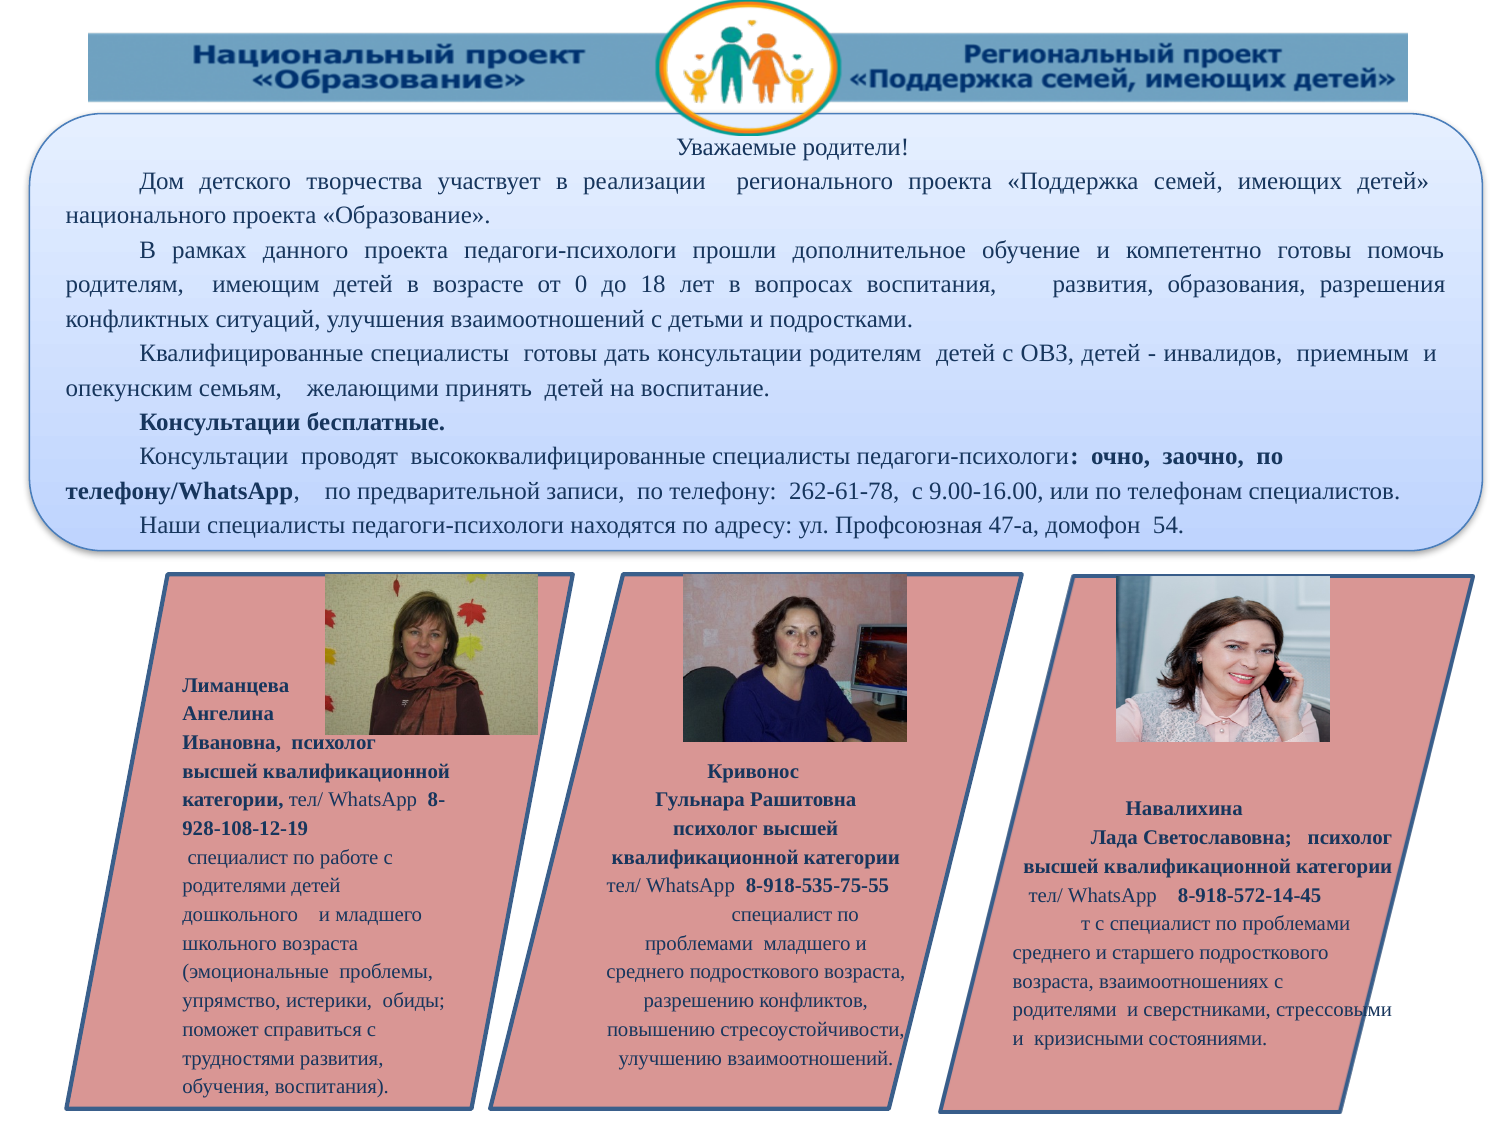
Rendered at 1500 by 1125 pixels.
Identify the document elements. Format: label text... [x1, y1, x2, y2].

text_box Кривонос Гульнара Рашитовна психолог высшей квалификационной категории тел/ WhatsApp 8-918-535-75-55 специалист по проблемами младшего и среднего подросткового возраста, разрешению конфликтов, повышению стресоустойчивости, улучшению взаимоотношений. [488, 572, 939, 1111]
picture [88, 0, 1408, 137]
picture [938, 573, 1476, 1114]
picture [324, 574, 538, 735]
text_box Уважаемые родители! Дом детского творчества участвует в реализации регионального проекта «Поддержка семей, имеющих детей» национального проекта «Образование». В рамках данного проекта педагоги-психологи прошли дополнительное обучение и компетентно готовы помочь родителям, имеющим детей в возрасте от 0 до 18 лет в вопросах воспитания, развития, образования, разрешения конфликтных ситуаций, улучшения взаимоотношений с детьми и подростками. Квалифицированные специалисты готовы дать консультации родителям детей с ОВЗ, детей - инвалидов, приемным и опекунским семьям, желающими принять детей на воспитание. Консультации бесплатные. Консультации проводят высококвалифицированные специалисты педагоги-психологи: очно, заочно, по телефону/WhatsApp, по предварительной записи, по телефону: 262-61-78, с 9.00-16.00, или по телефонам специалистов. Наши специалисты педагоги-психологи находятся по адресу: ул. Профсоюзная 47-а, домофон 54. [28, 112, 1484, 552]
picture [683, 574, 908, 743]
text_box Лиманцева Ангелина Ивановна, психолог высшей квалификационной категории, тел/ WhatsApp 8-928-108-12-19 специалист по работе с родителями детей дошкольного и младшего школьного возраста (эмоциональные проблемы, упрямство, истерики, обиды; поможет справиться с трудностями развития, обучения, воспитания). [64, 572, 575, 1111]
